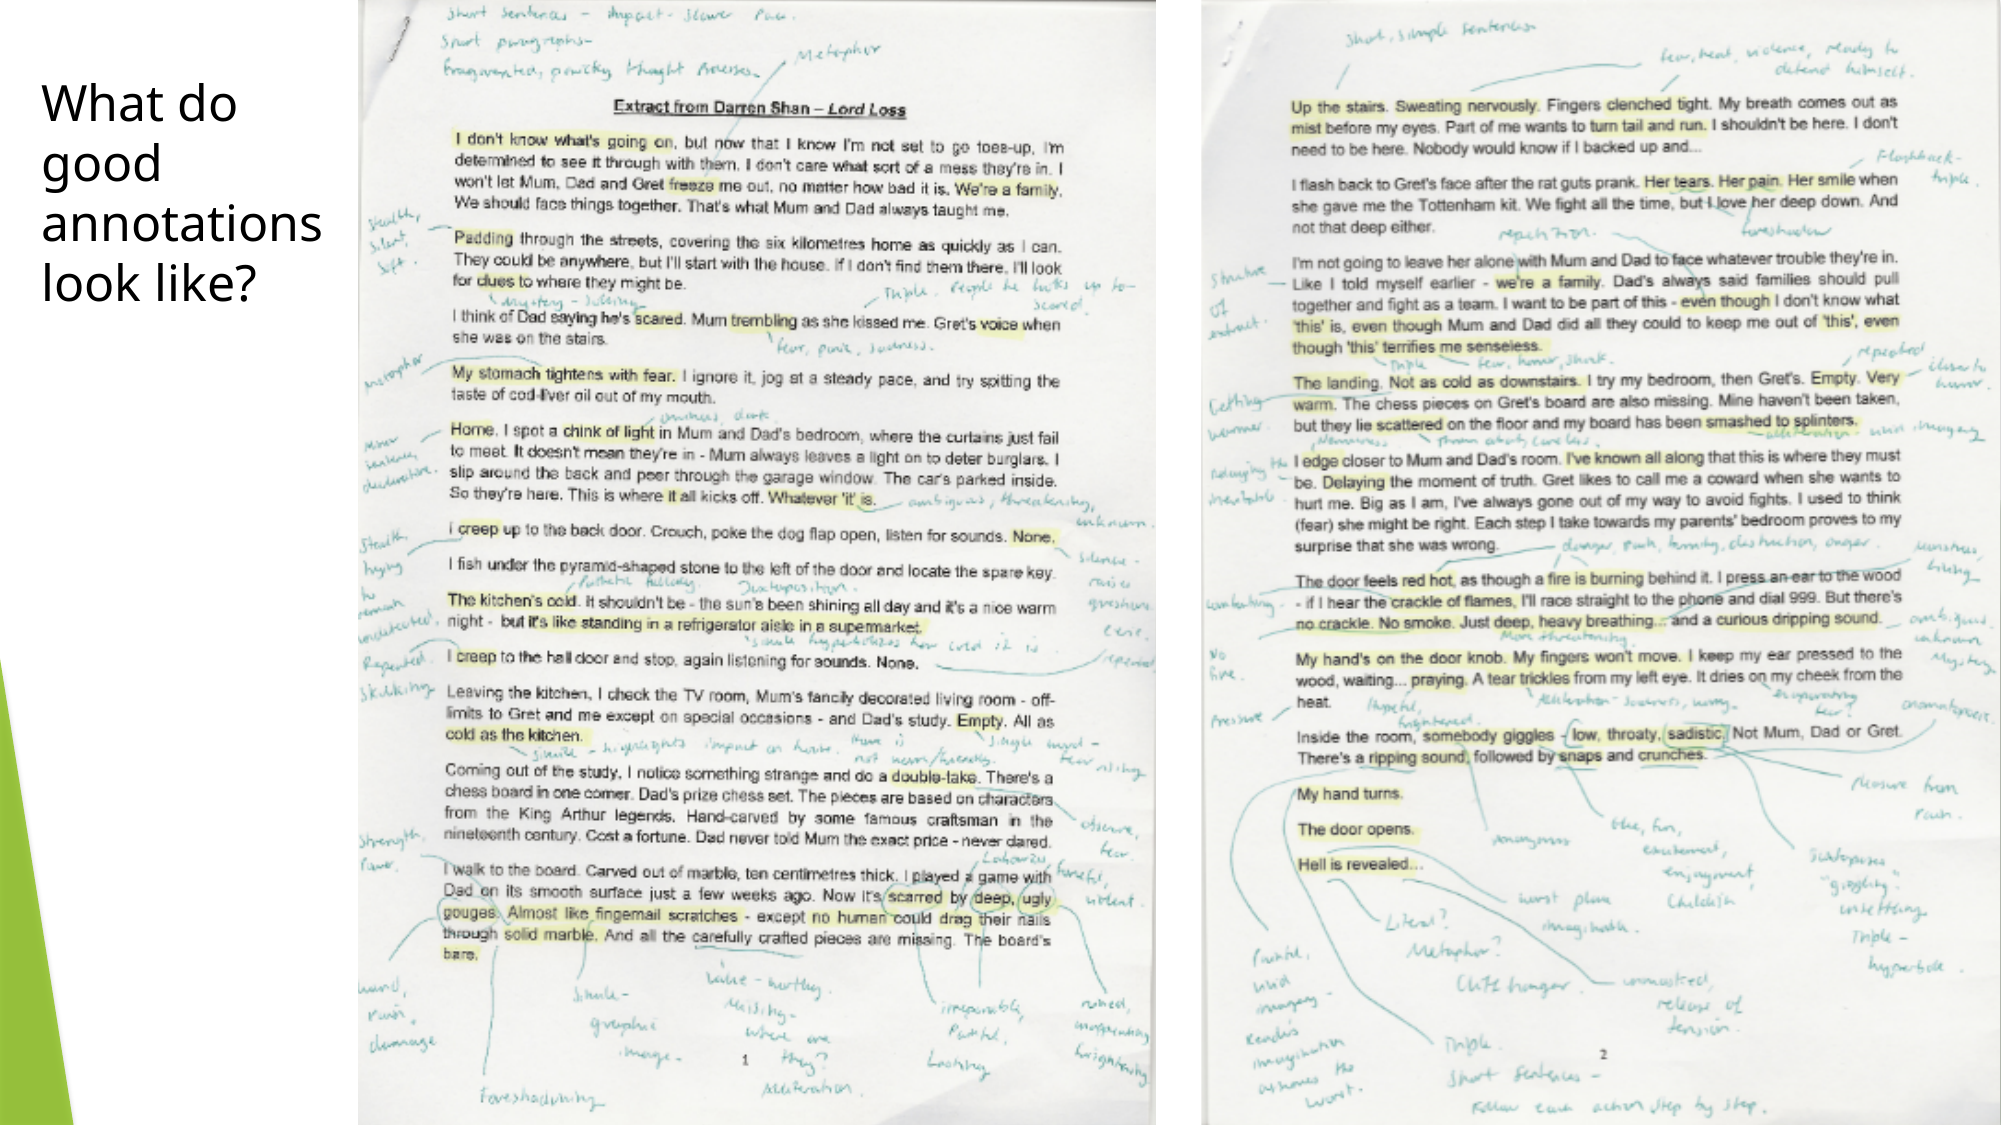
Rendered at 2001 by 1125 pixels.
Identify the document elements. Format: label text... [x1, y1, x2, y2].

picture [1200, 0, 2000, 1125]
text_box What do good annotations look like? [26, 64, 352, 320]
picture [357, 0, 1157, 1125]
